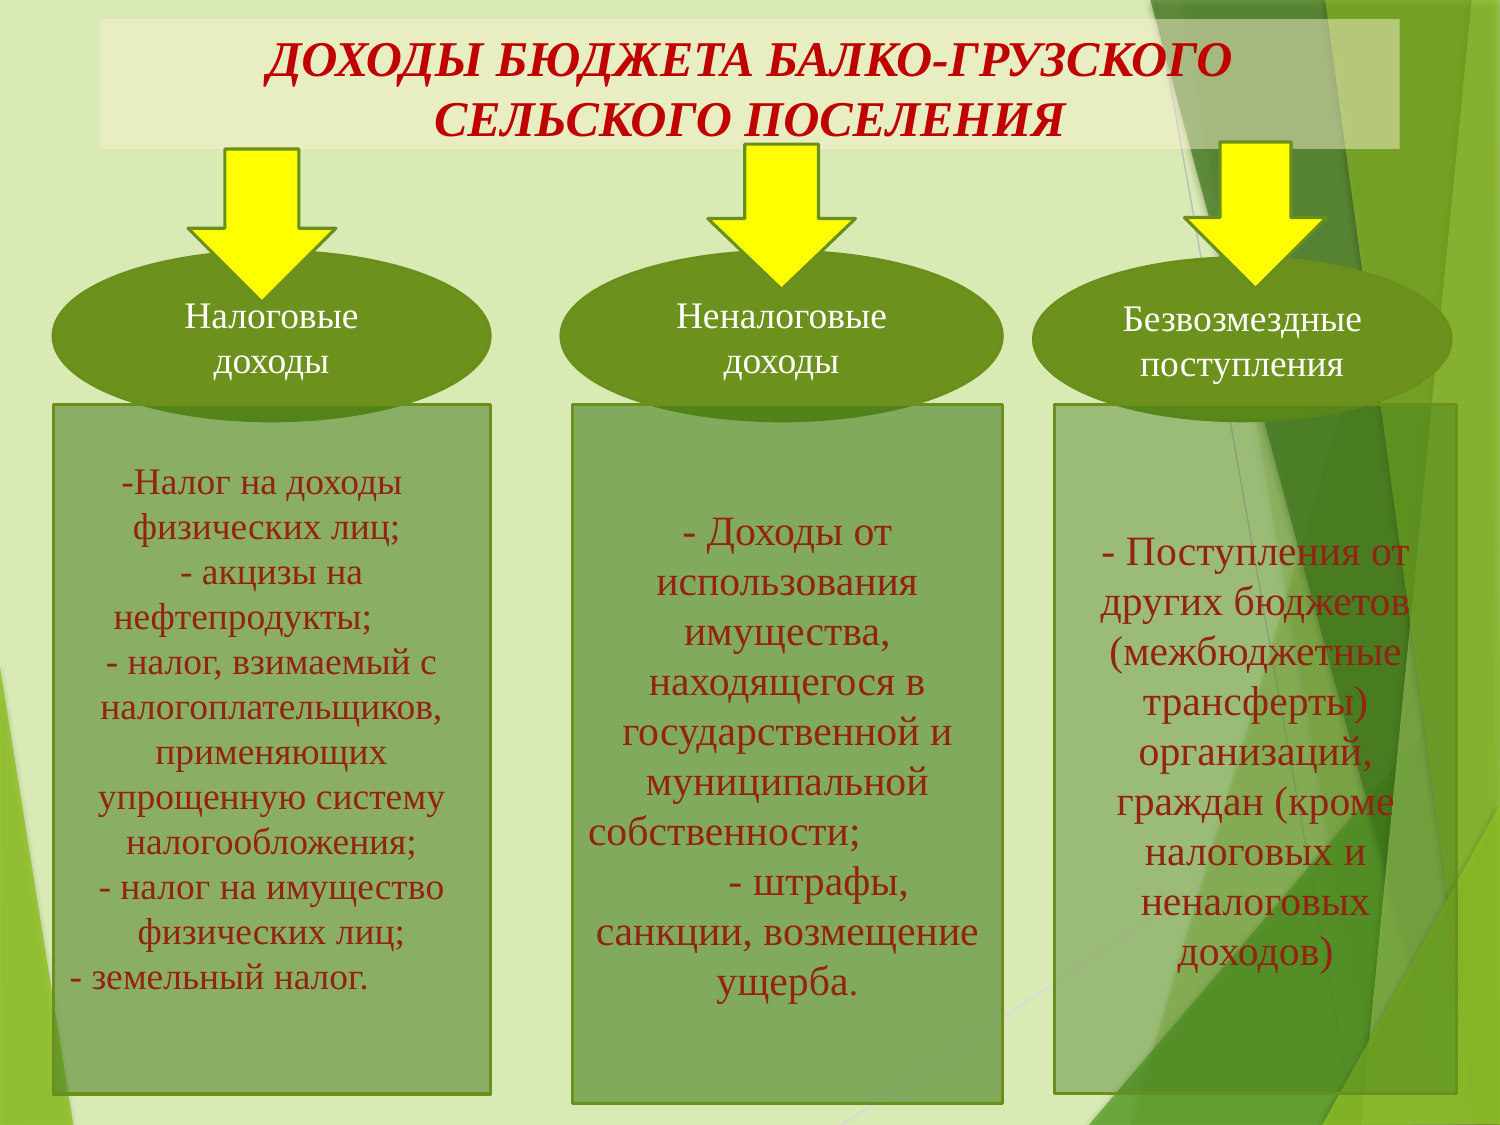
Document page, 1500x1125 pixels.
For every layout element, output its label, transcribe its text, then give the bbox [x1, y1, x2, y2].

text_box -Налог на доходы физических лиц; - акцизы на нефтепродукты; - налог, взимаемый с налогоплательщиков, применяющих упрощенную систему налогообложения; - налог на имущество физических лиц; - земельный налог. [52, 403, 492, 1096]
text_box Неналоговые доходы [559, 251, 1004, 403]
text_box [186, 147, 338, 304]
text_box - Доходы от использования имущества, находящегося в государственной и муниципальной собственности; - штрафы, санкции, возмещение ущерба. [571, 403, 1004, 1105]
text_box [706, 142, 857, 291]
list [17, 271, 638, 1104]
text_box [1182, 140, 1329, 290]
text_box Налоговые доходы [51, 251, 492, 403]
title ДОХОДЫ БЮДЖЕТА БАЛКО-ГРУЗСКОГО СЕЛЬСКОГО ПОСЕЛЕНИЯ [100, 19, 1400, 149]
text_box Безвозмездные поступления [1031, 256, 1453, 403]
list [926, 271, 1495, 1104]
text_box - Поступления от других бюджетов (межбюджетные трансферты) организаций, граждан (кроме налоговых и неналоговых доходов) [1053, 403, 1458, 1095]
